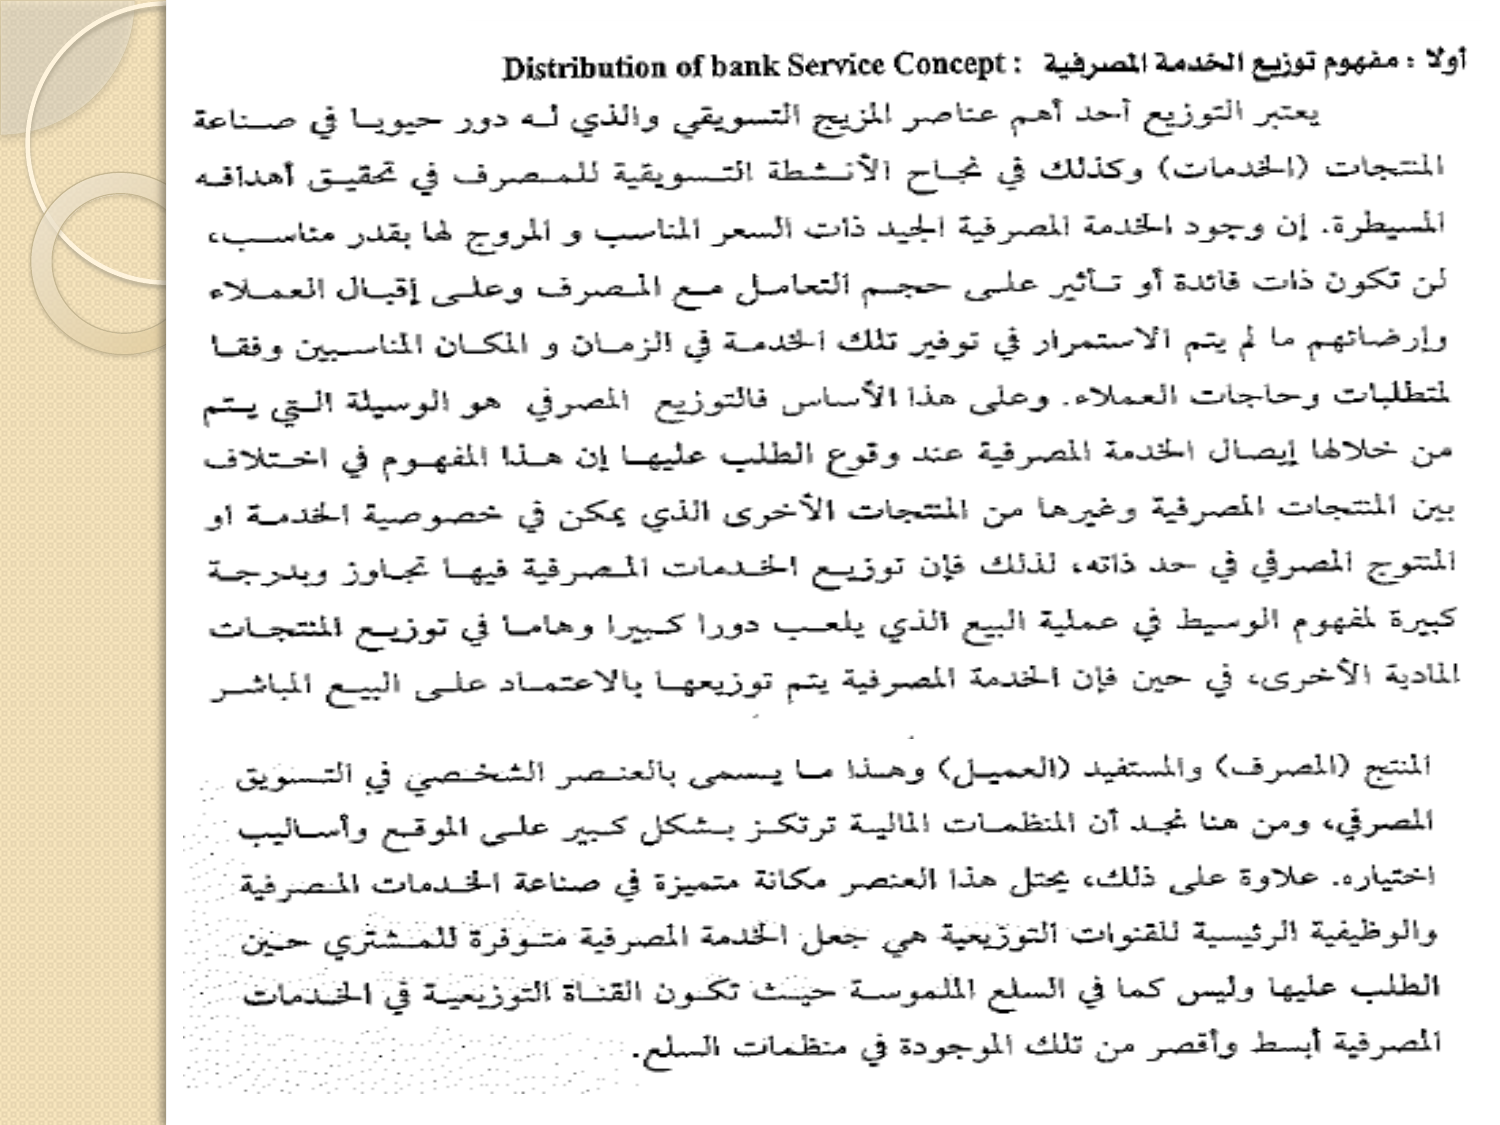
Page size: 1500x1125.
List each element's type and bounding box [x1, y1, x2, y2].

picture [182, 89, 1474, 1095]
list [466, 18, 1482, 102]
